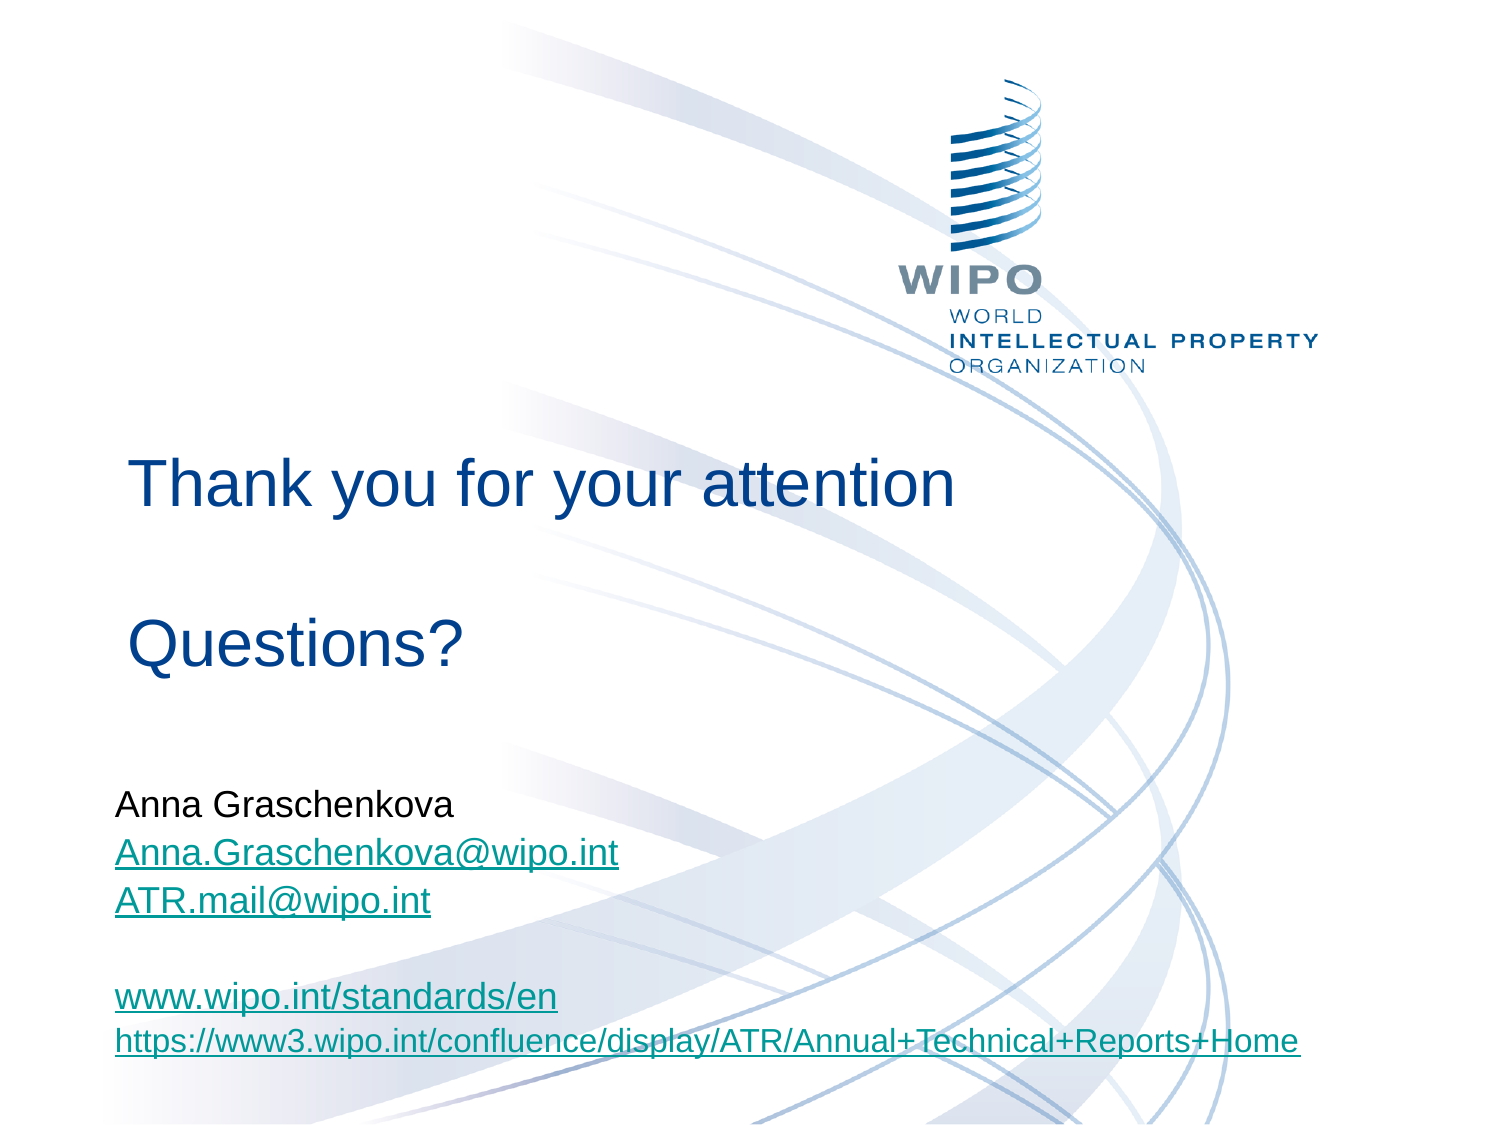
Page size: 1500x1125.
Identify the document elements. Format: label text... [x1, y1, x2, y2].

picture [0, 0, 1500, 1125]
title Thank you for your attention Questions? [112, 439, 1388, 681]
subtitle Anna Graschenkova Anna.Graschenkova@wipo.int ATR.mail@wipo.int www.wipo.int/standards/en https://www3.wipo.int/confluence/display/ATR/Annual+Technical+Reports+Home [99, 725, 1449, 1102]
